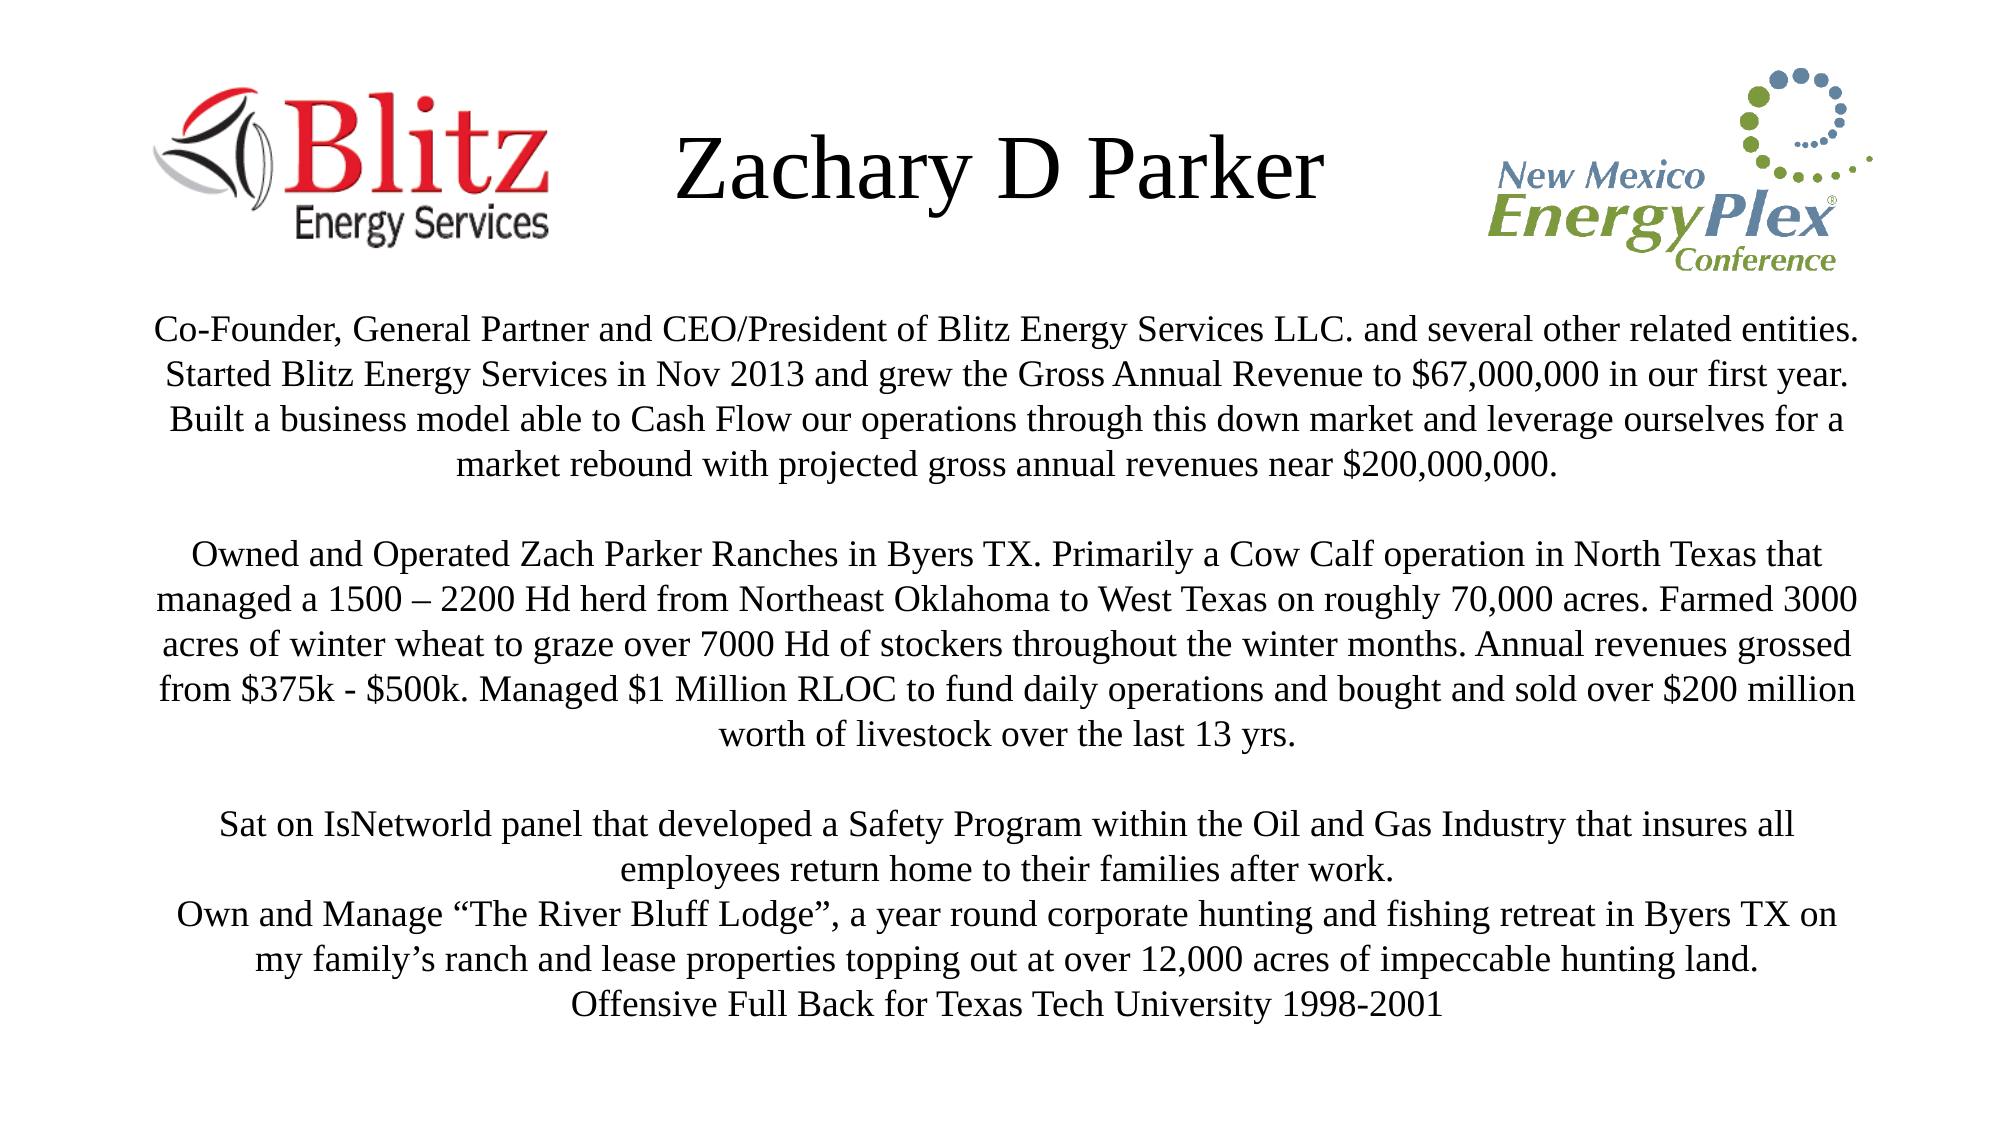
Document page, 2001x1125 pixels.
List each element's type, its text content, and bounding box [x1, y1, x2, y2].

title Zachary D Parker [137, 59, 1863, 278]
text_box Co-Founder, General Partner and CEO/President of Blitz Energy Services LLC. and several other related entities. Started Blitz Energy Services in Nov 2013 and grew the Gross Annual Revenue to $67,000,000 in our first year. Built a business model able to Cash Flow our operations through this down market and leverage ourselves for a market rebound with projected gross annual revenues near $200,000,000. Owned and Operated Zach Parker Ranches in Byers TX. Primarily a Cow Calf operation in North Texas that managed a 1500 – 2200 Hd herd from Northeast Oklahoma to West Texas on roughly 70,000 acres. Farmed 3000 acres of winter wheat to graze over 7000 Hd of stockers throughout the winter months. Annual revenues grossed from $375k - $500k. Managed $1 Million RLOC to fund daily operations and bought and sold over $200 million worth of livestock over the last 13 yrs. Sat on IsNetworld panel that developed a Safety Program within the Oil and Gas Industry that insures all employees return home to their families after work. Own and Manage “The River Bluff Lodge”, a year round corporate hunting and fishing retreat in Byers TX on my family’s ranch and lease properties topping out at over 12,000 acres of impeccable hunting land. Offensive Full Back for Texas Tech University 1998-2001 [137, 296, 1879, 1032]
picture [137, 81, 590, 256]
picture [1480, 60, 1879, 277]
